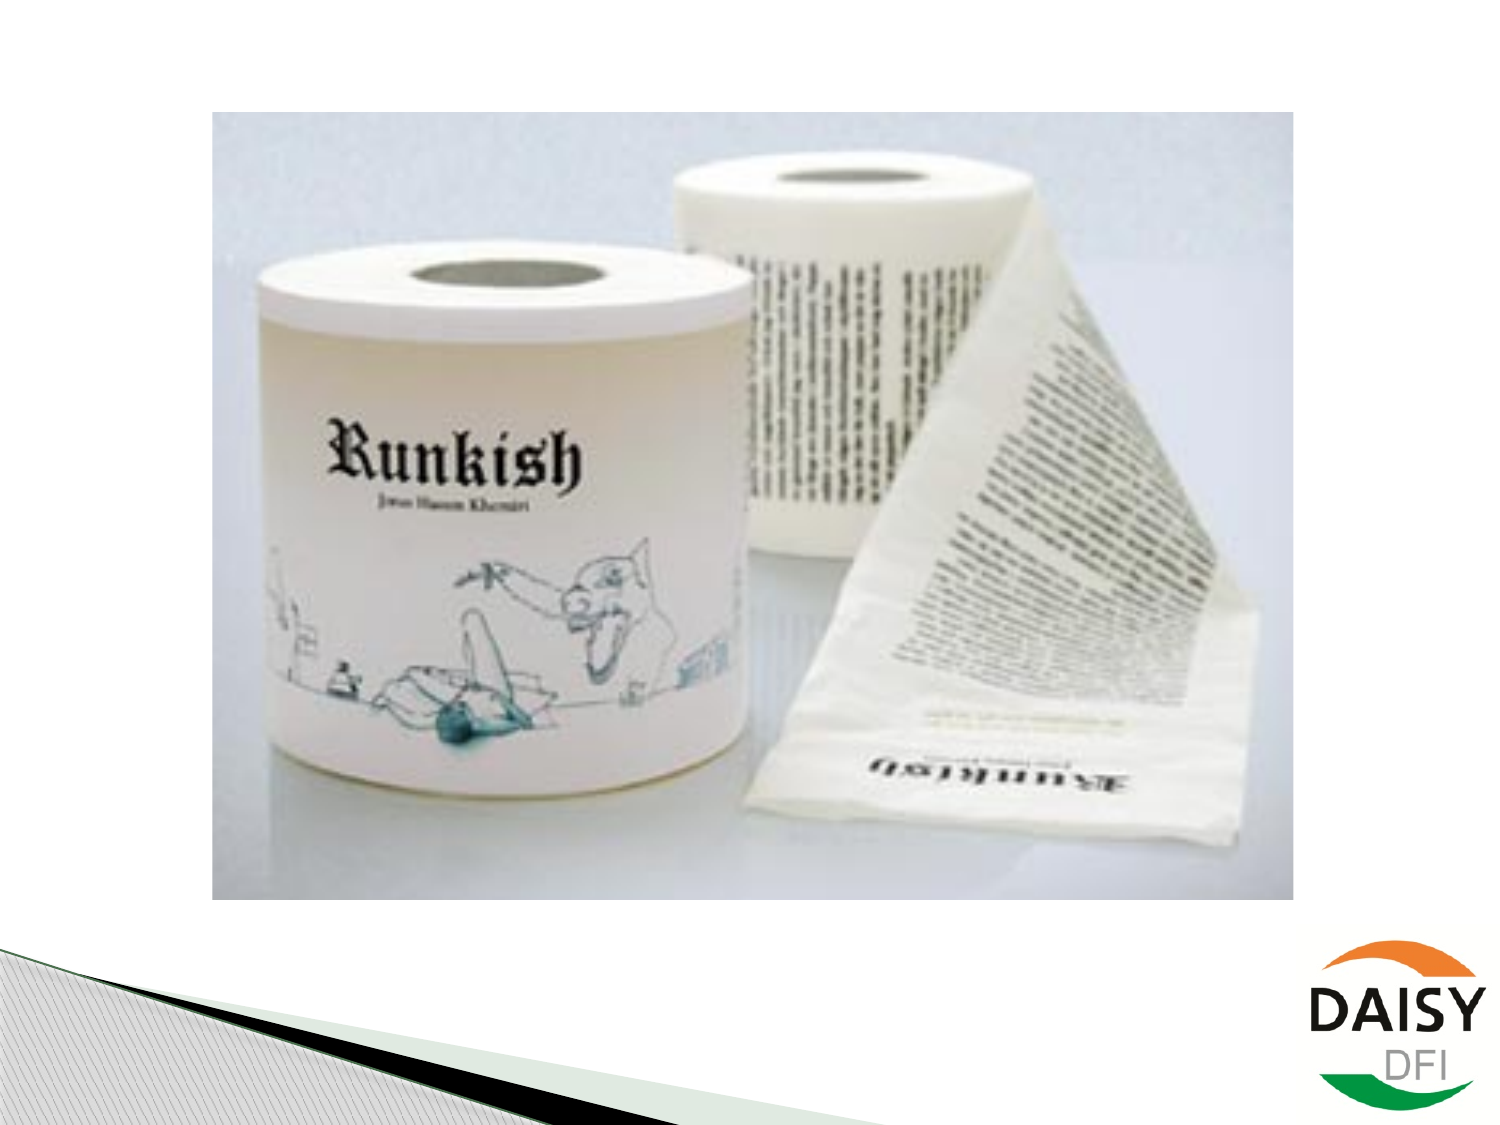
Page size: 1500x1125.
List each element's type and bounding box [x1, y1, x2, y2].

picture [212, 112, 1294, 901]
picture [1296, 924, 1500, 1125]
